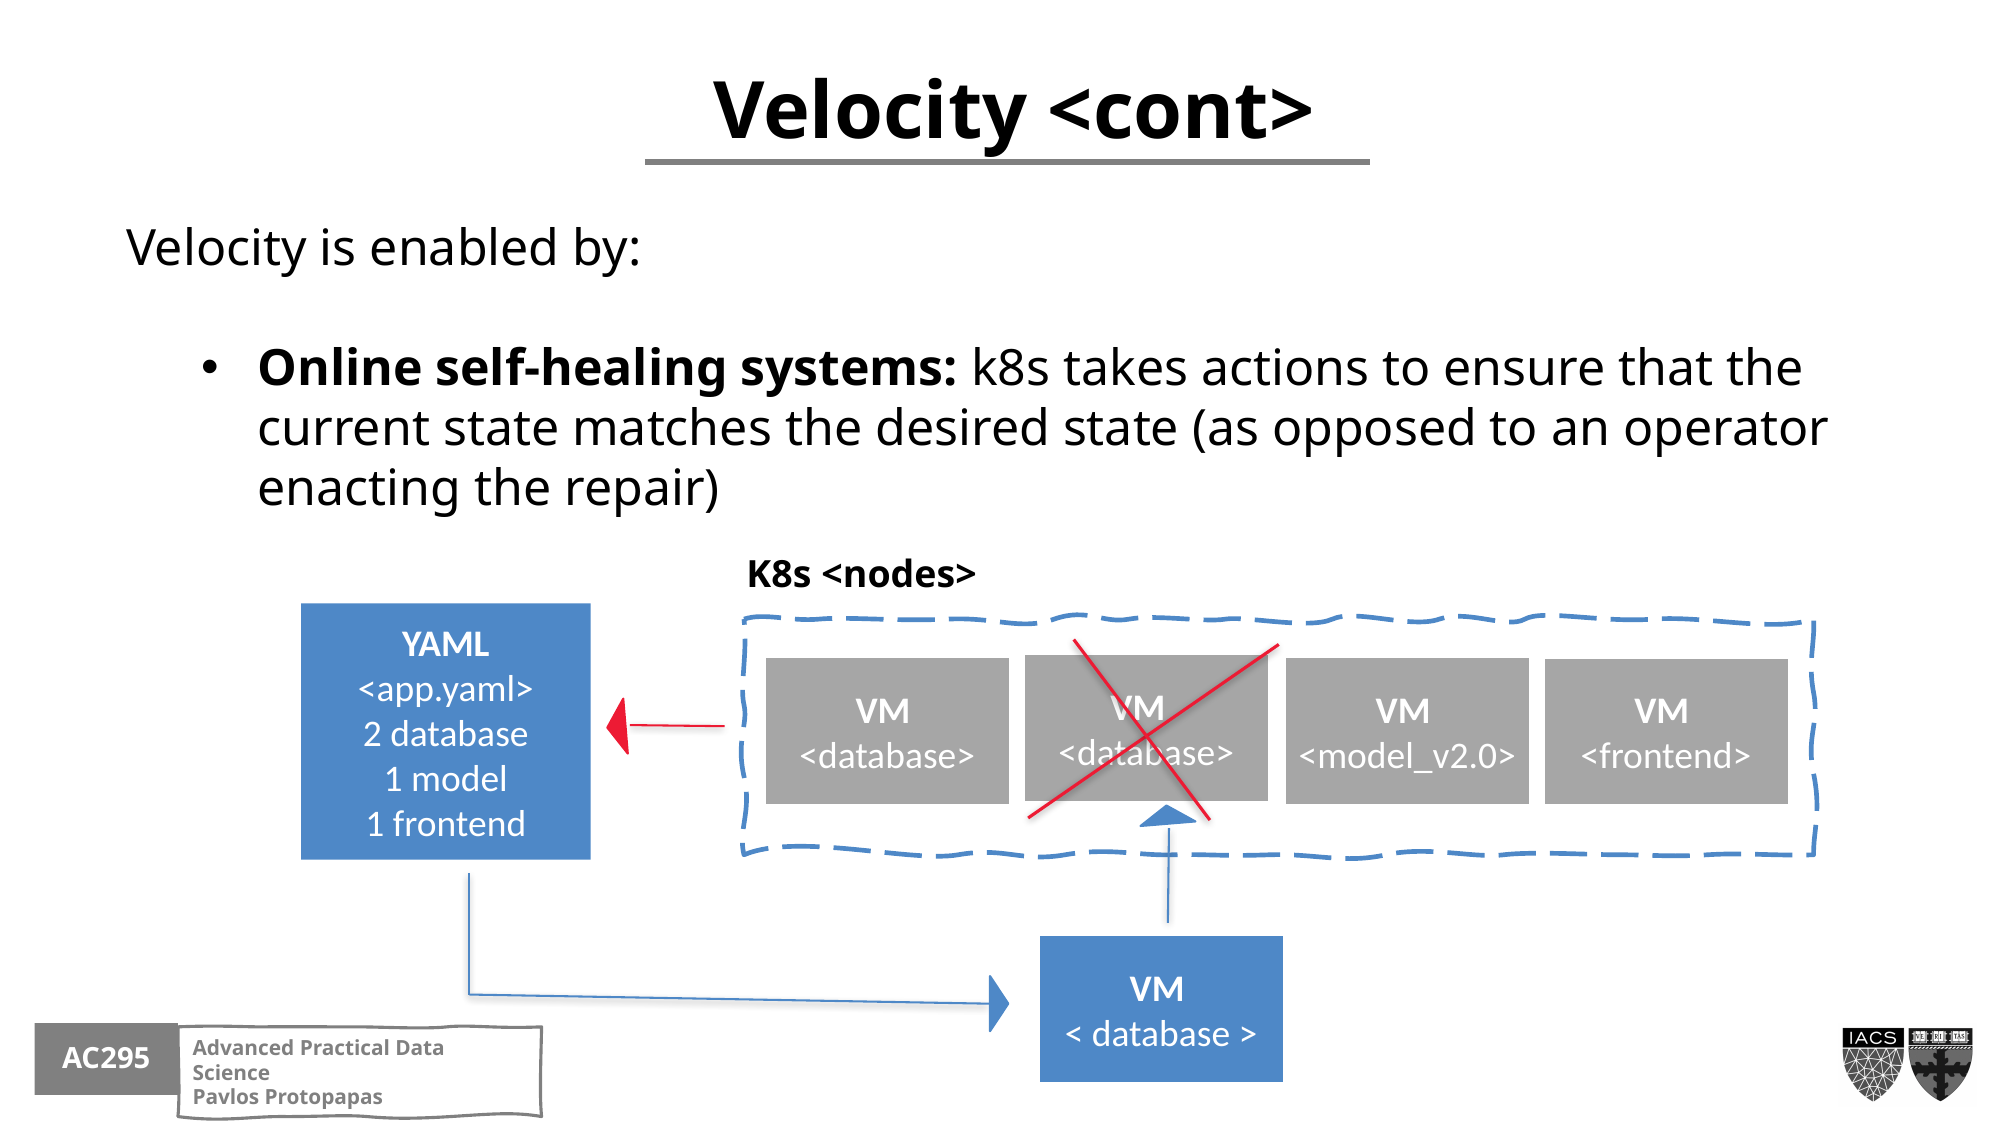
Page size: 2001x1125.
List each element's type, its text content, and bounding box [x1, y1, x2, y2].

text_box Velocity is enabled by: Online self-healing systems: k8s takes actions to ensure that the current state matches the desired state (as opposed to an operator enacting the repair) [111, 208, 1889, 584]
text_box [300, 542, 1814, 1085]
list Velocity <cont> [190, 51, 1838, 158]
picture [1838, 1023, 1977, 1107]
